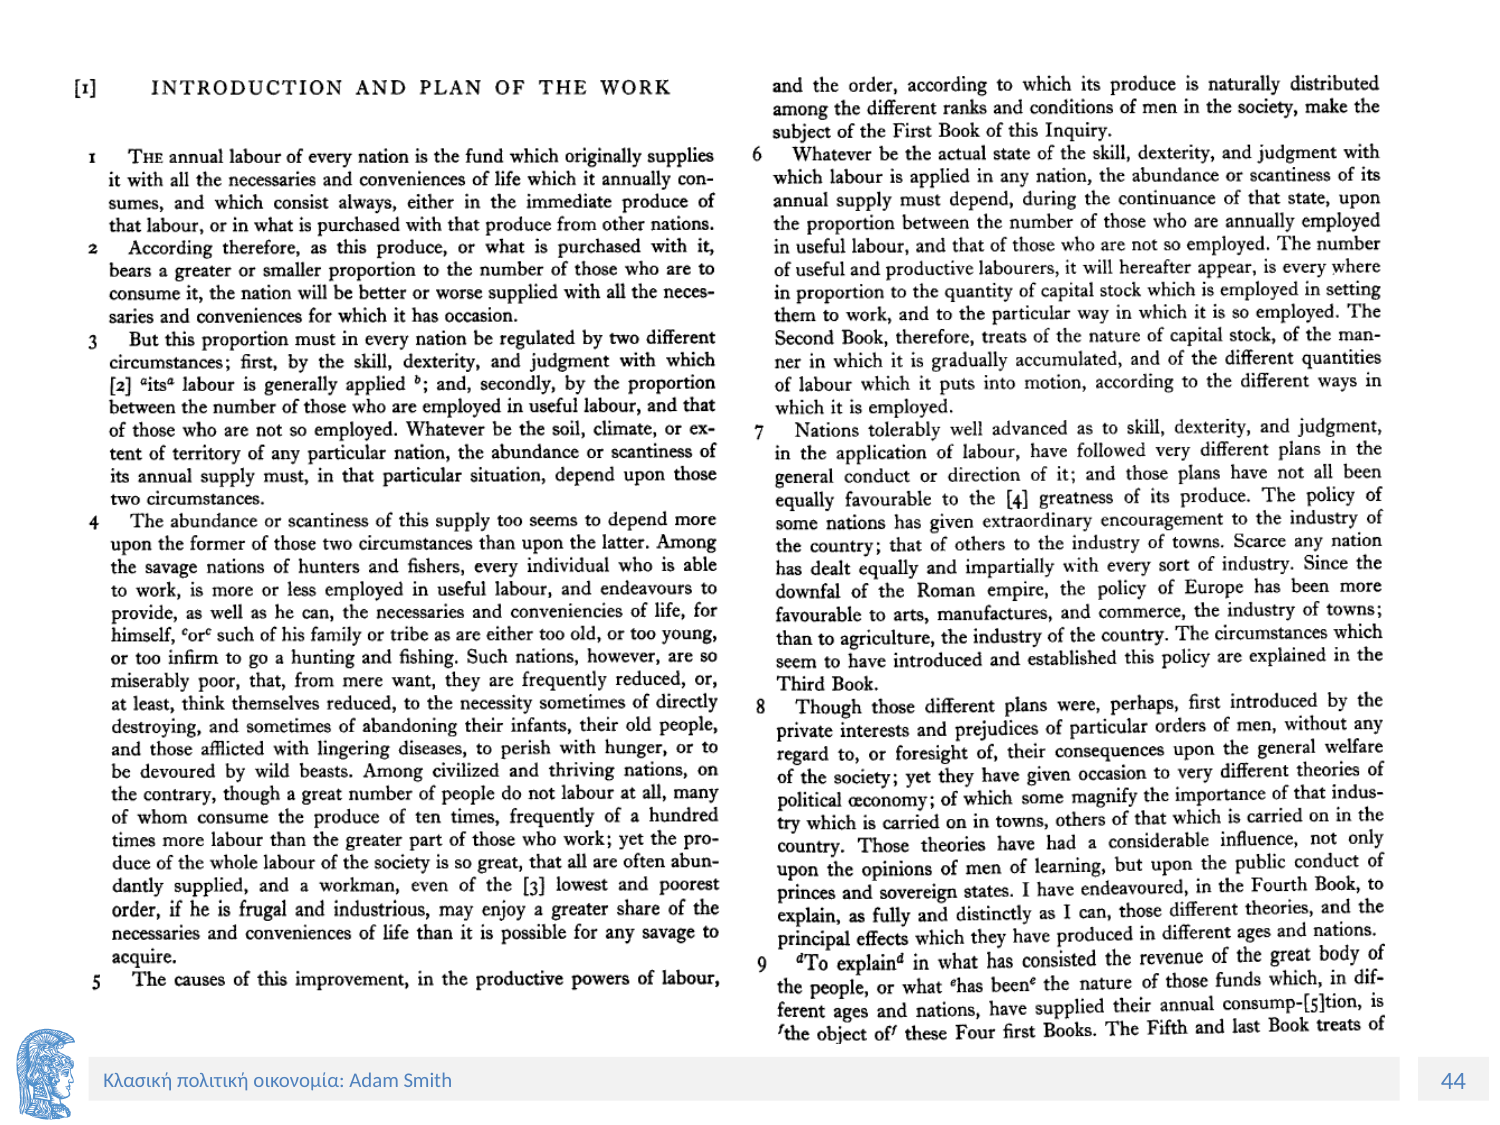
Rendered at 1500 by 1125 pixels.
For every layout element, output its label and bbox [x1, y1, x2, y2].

picture [52, 50, 731, 997]
picture [749, 66, 1413, 1045]
picture [9, 1025, 81, 1120]
